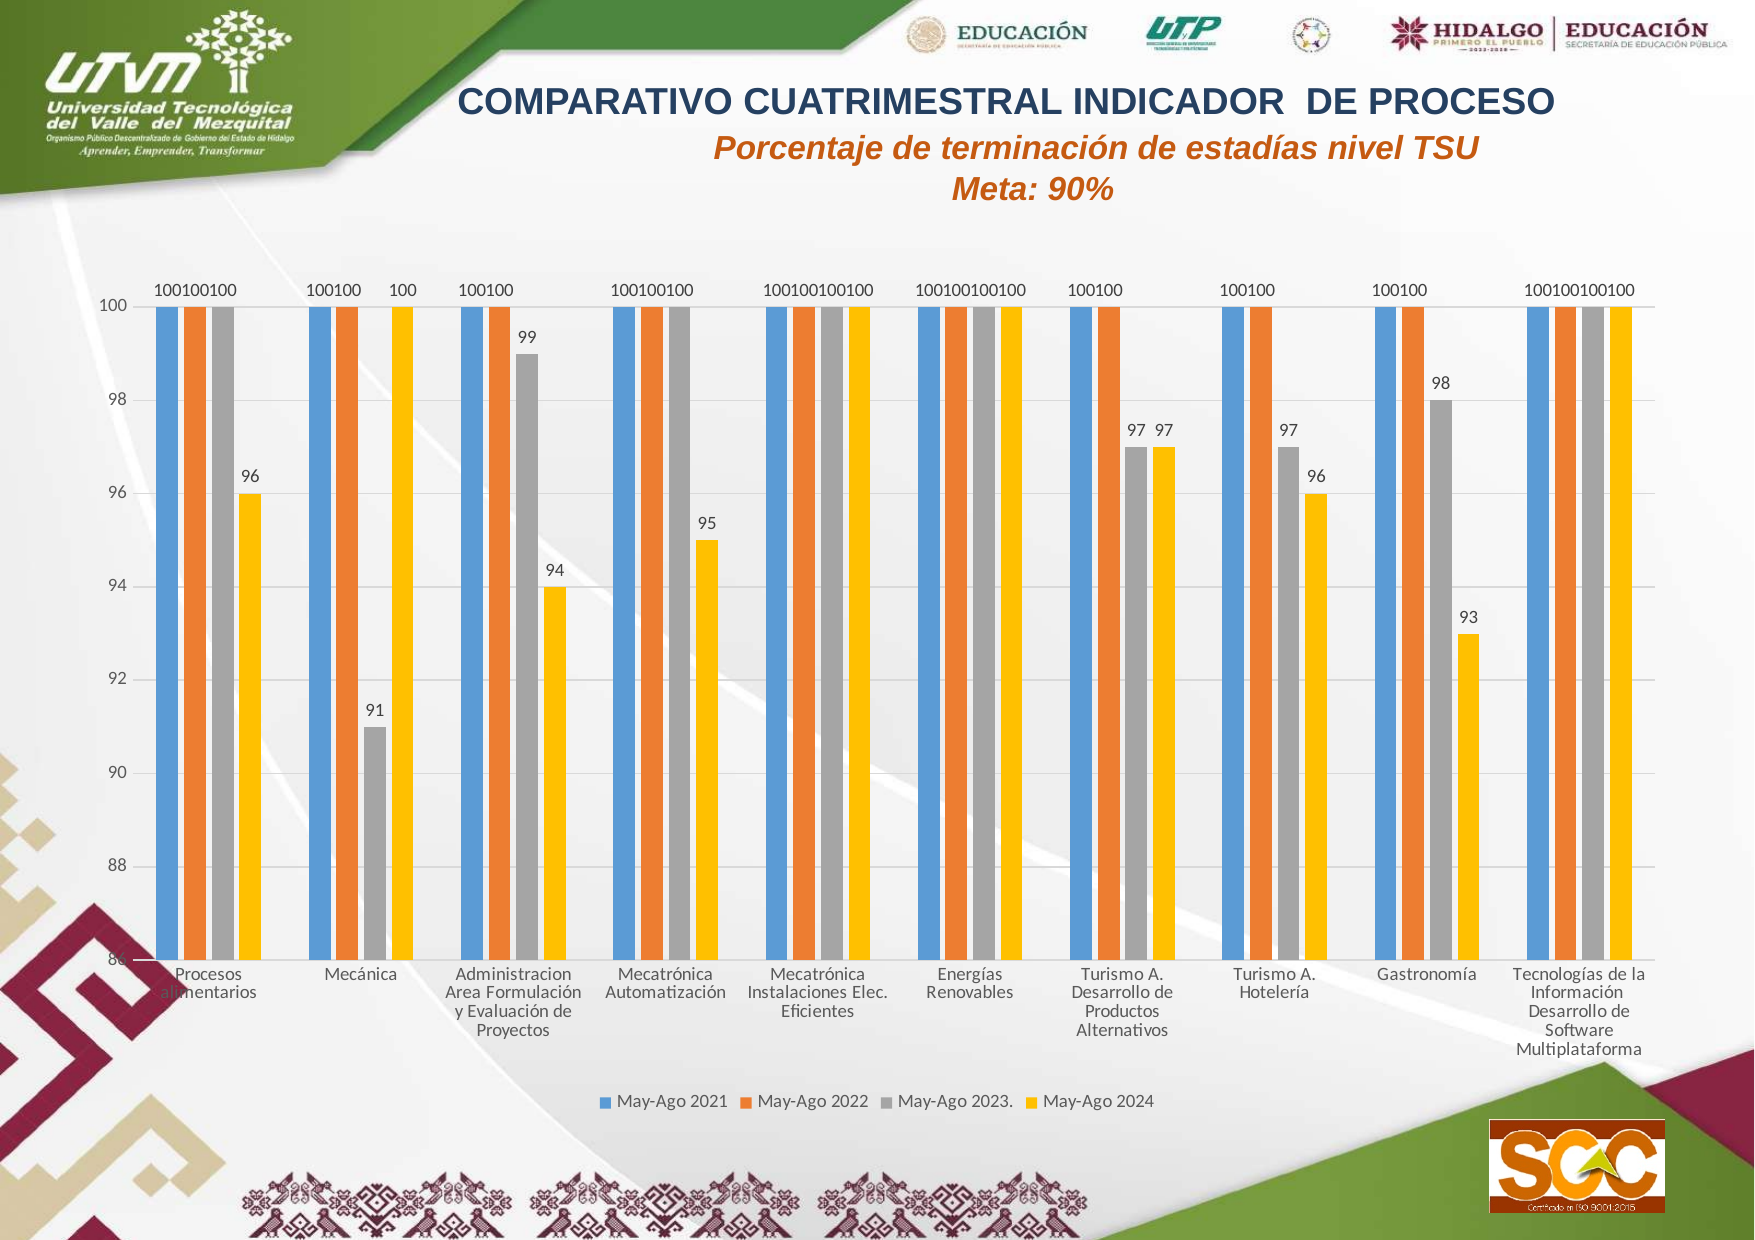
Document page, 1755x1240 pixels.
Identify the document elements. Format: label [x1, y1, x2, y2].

chart [65, 280, 1689, 1119]
picture [0, 0, 1755, 1240]
